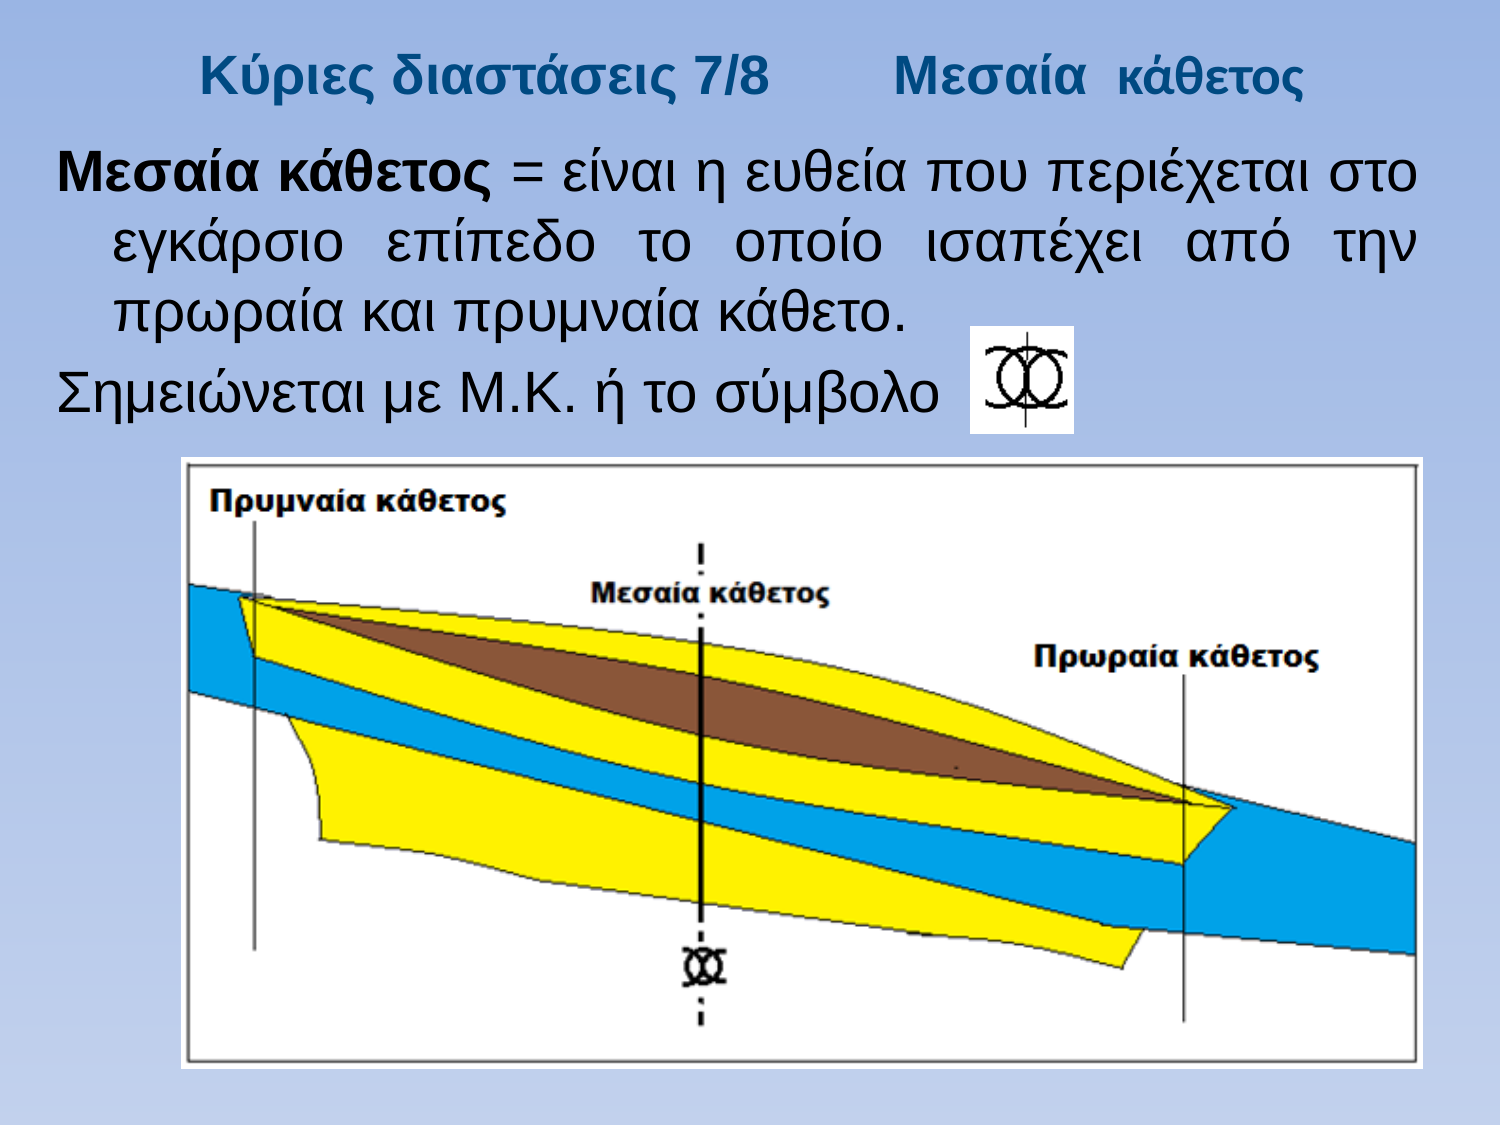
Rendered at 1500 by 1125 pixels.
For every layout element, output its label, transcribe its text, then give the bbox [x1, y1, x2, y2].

picture [969, 325, 1074, 435]
picture [180, 457, 1424, 1070]
title Κύριες διαστάσεις 7/8 Μεσαία κάθετος [53, 31, 1451, 114]
list Μεσαία κάθετος = είναι η ευθεία που περιέχεται στο εγκάρσιο επίπεδο το οποίο ισαπέχει από την πρωραία και πρυμναία κάθετο. Σημειώνεται με Μ.Κ. ή το σύμβολο [41, 125, 1436, 1024]
